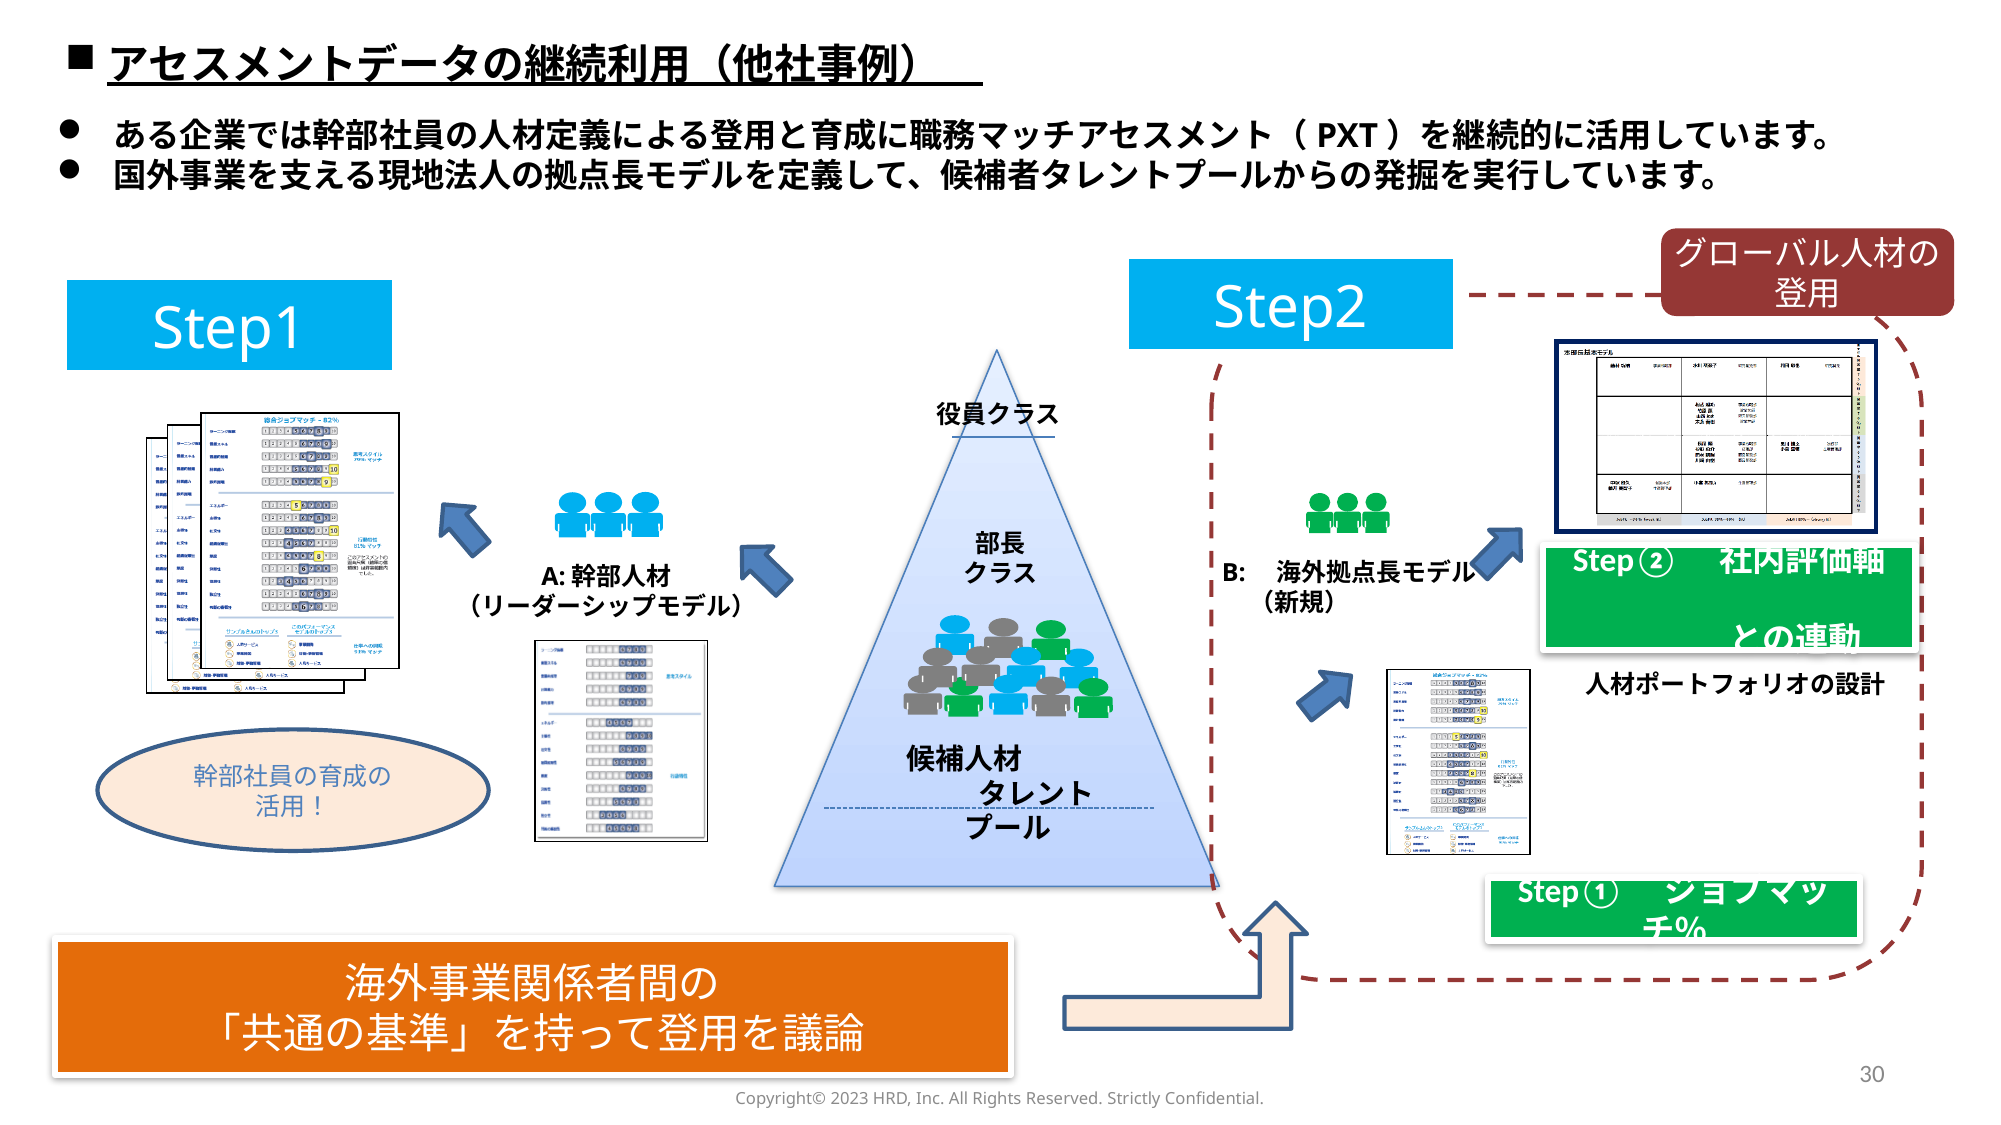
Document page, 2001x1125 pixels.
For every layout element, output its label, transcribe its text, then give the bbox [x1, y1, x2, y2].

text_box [54, 902, 1308, 1076]
text_box [978, 349, 1015, 391]
text_box [773, 595, 1197, 888]
text_box ある企業では幹部社員の人材定義による登用と育成に職務マッチアセスメント（PXT）を継続的に活用しています。 国外事業を支える現地法人の拠点長モデルを定義して、候補者タレントプールからの発掘を実行しています。 [42, 106, 1868, 202]
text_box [1202, 228, 1955, 981]
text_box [60, 273, 793, 852]
text_box [851, 817, 1143, 851]
text_box [851, 765, 1143, 807]
text_box 部長 クラス [881, 519, 1119, 595]
text_box [925, 445, 1068, 519]
text_box Copyright©️ 2023 HRD, Inc. All Rights Reserved. Strictly Confidential. [683, 1068, 1317, 1125]
text_box Step2 [1122, 252, 1197, 355]
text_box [903, 614, 1113, 719]
text_box 候補人材 タレントプール [880, 732, 1136, 765]
slide_number 30 [1433, 1042, 1900, 1103]
text_box 役員クラス [880, 391, 1118, 436]
text_box アセスメントデータの継続利用（他社事例） [50, 29, 1454, 100]
